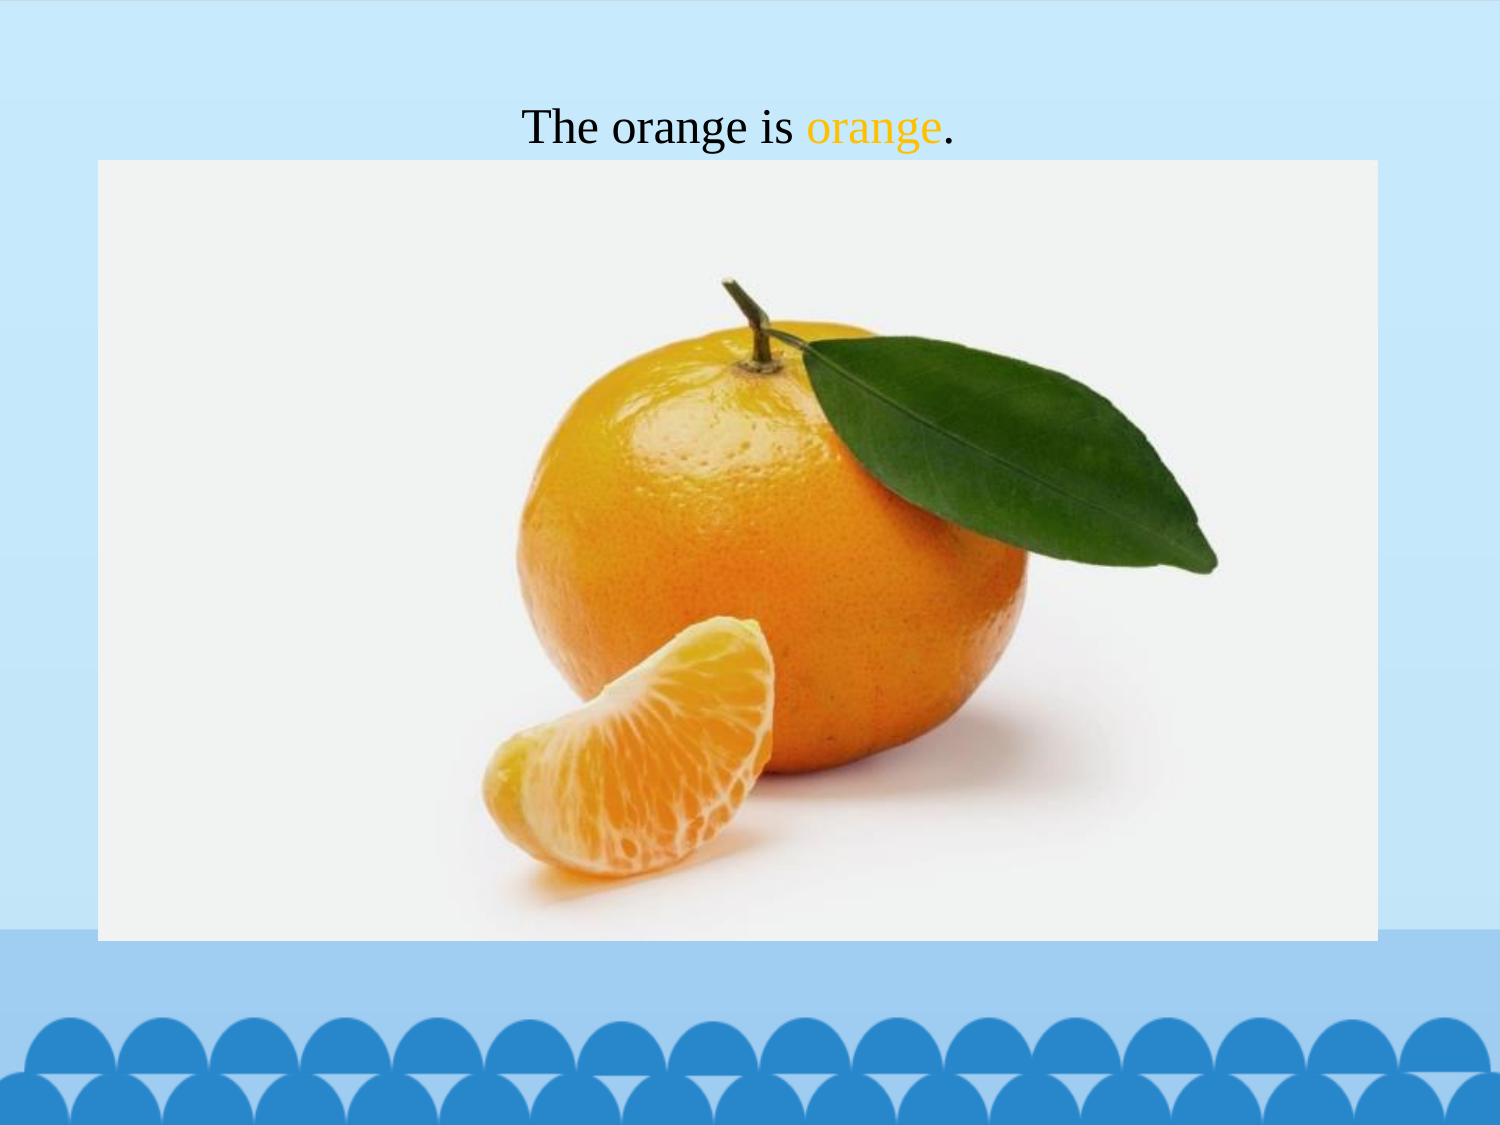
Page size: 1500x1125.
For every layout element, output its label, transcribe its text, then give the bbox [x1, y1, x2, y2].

title The orange is orange. [63, 33, 1414, 221]
picture [0, 0, 1500, 1125]
